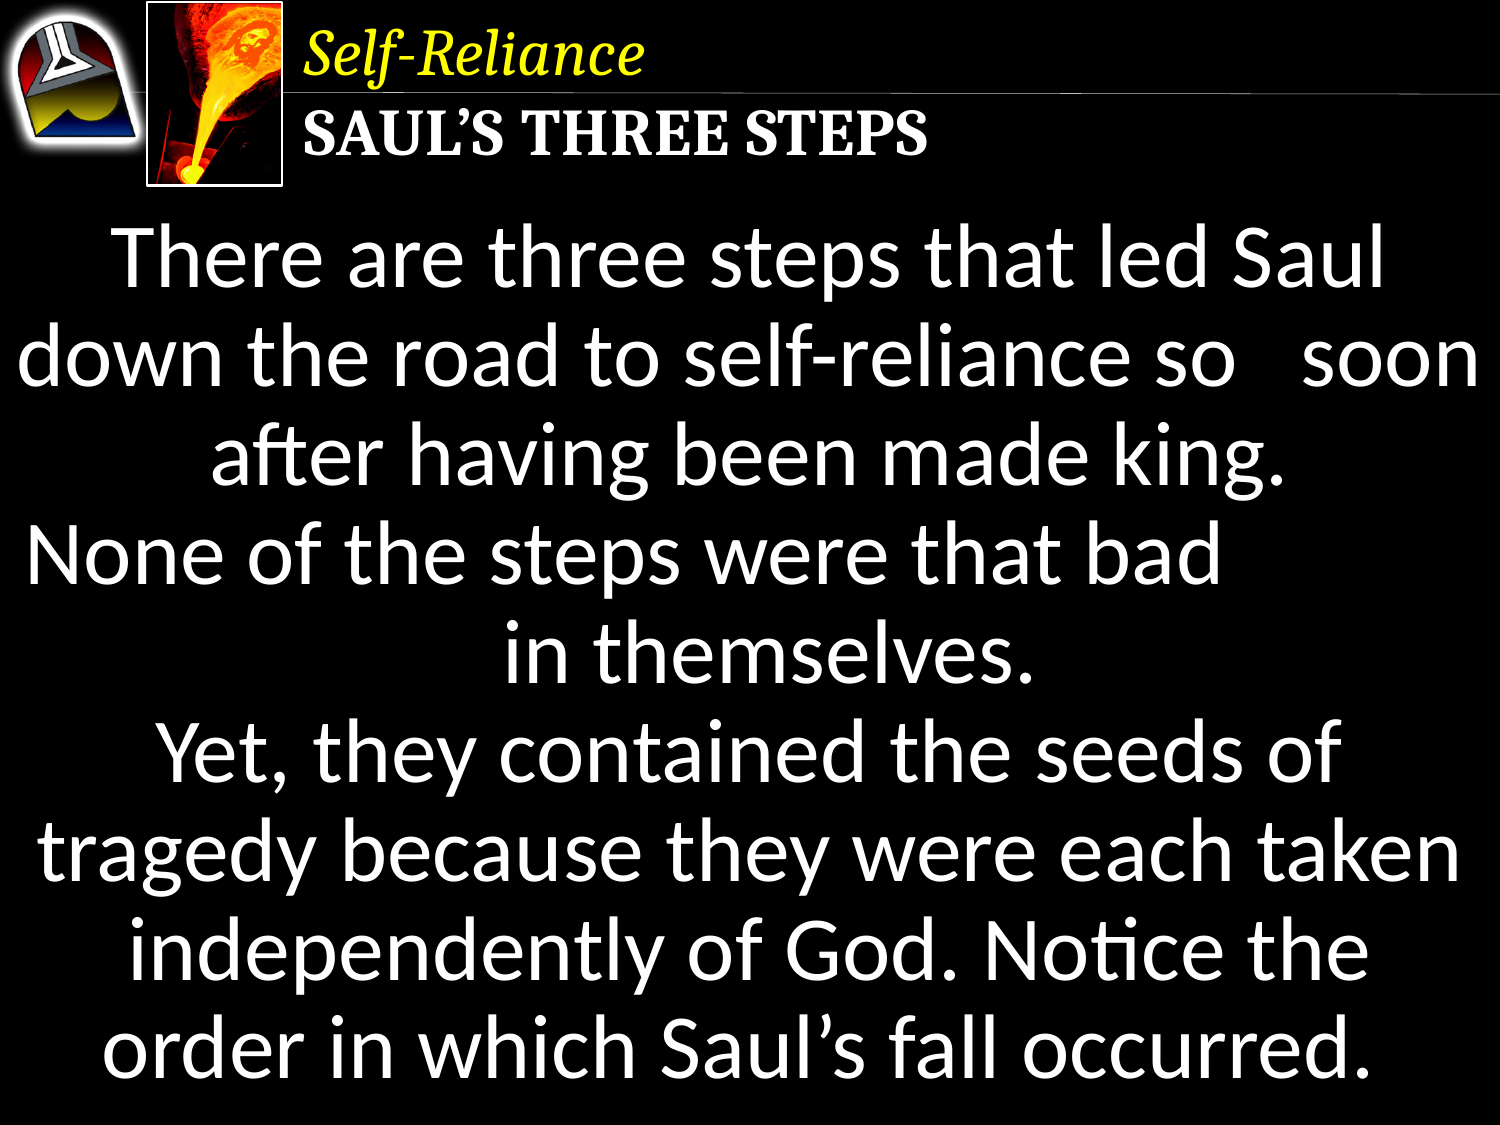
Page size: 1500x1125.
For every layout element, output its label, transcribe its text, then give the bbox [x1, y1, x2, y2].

text_box There are three steps that led Saul down the road to self-reliance so soon after having been made king. None of the steps were that bad in themselves. Yet, they contained the seeds of tragedy because they were each taken independently of God. Notice the order in which Saul’s fall occurred. [0, 200, 1500, 1106]
text_box Self-Reliance Saul’s Three Steps [283, 1, 1500, 176]
picture [0, 0, 157, 159]
picture [148, 3, 281, 184]
